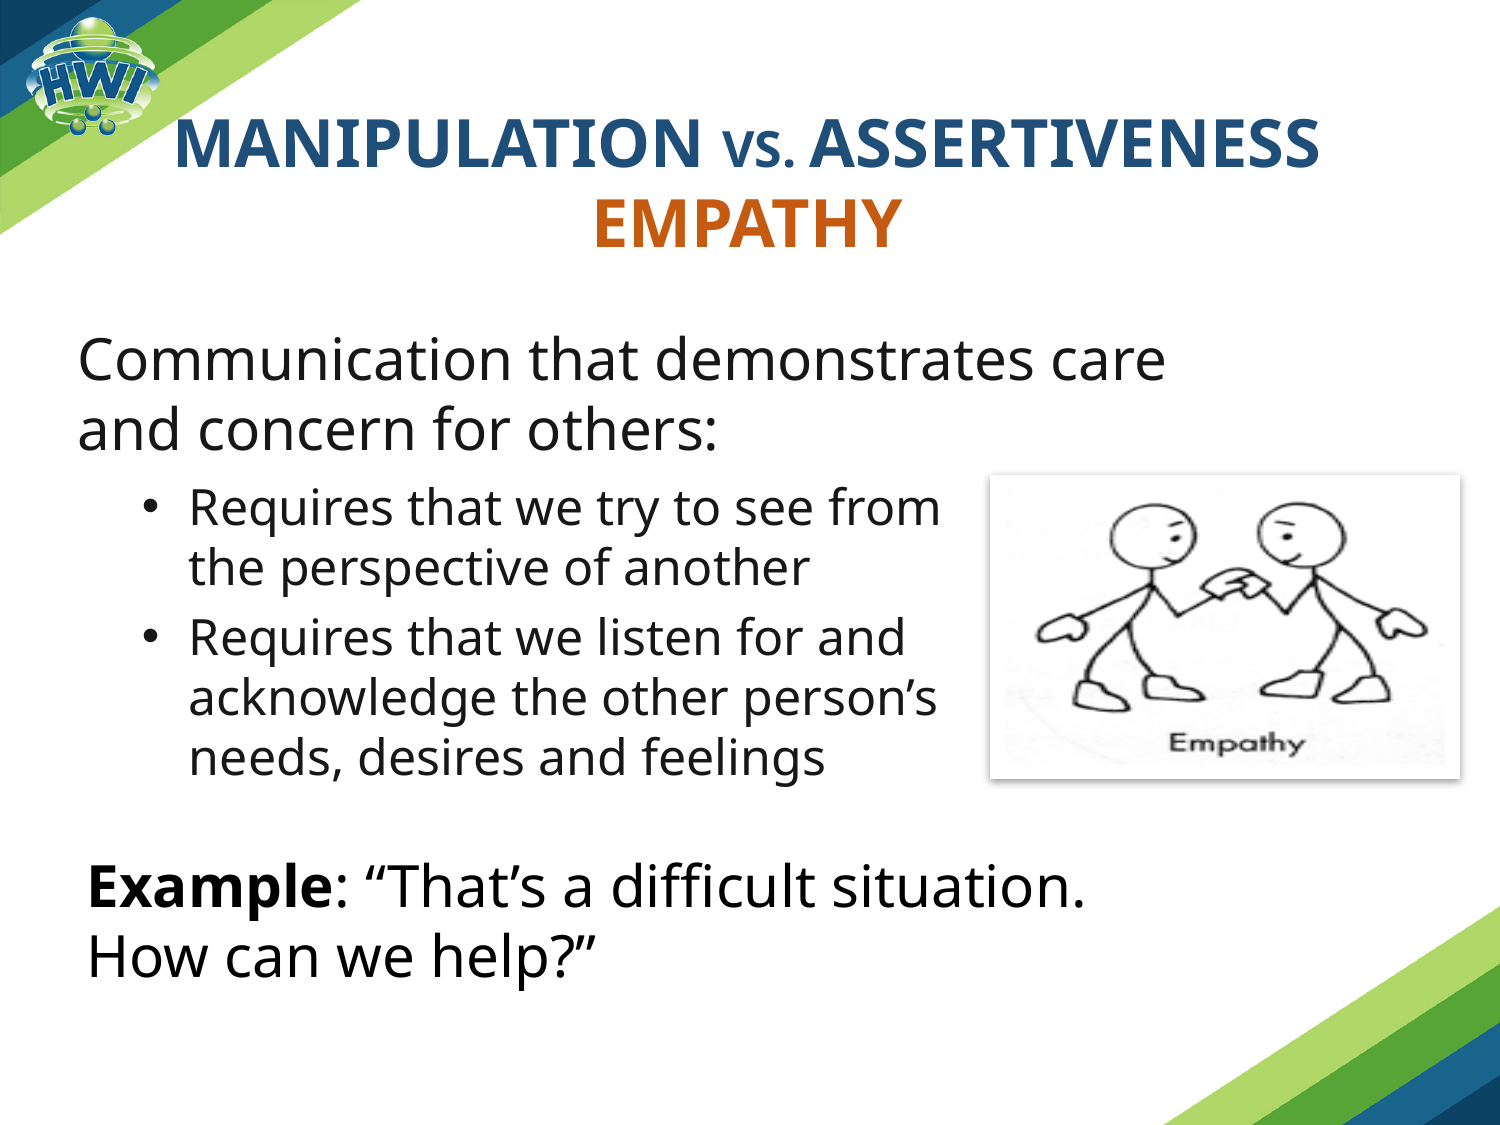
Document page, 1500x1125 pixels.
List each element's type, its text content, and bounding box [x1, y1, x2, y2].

text_box Requires that we try to see from the perspective of another Requires that we listen for and acknowledge the other person’s needs, desires and feelings [51, 467, 999, 817]
title Manipulation vs. Assertiveness Empathy [71, 99, 1422, 263]
picture [0, 0, 1500, 1125]
text_box Example: “That’s a difficult situation. How can we help?” [71, 842, 1194, 1042]
list Communication that demonstrates care and concern for others: [62, 314, 1250, 472]
